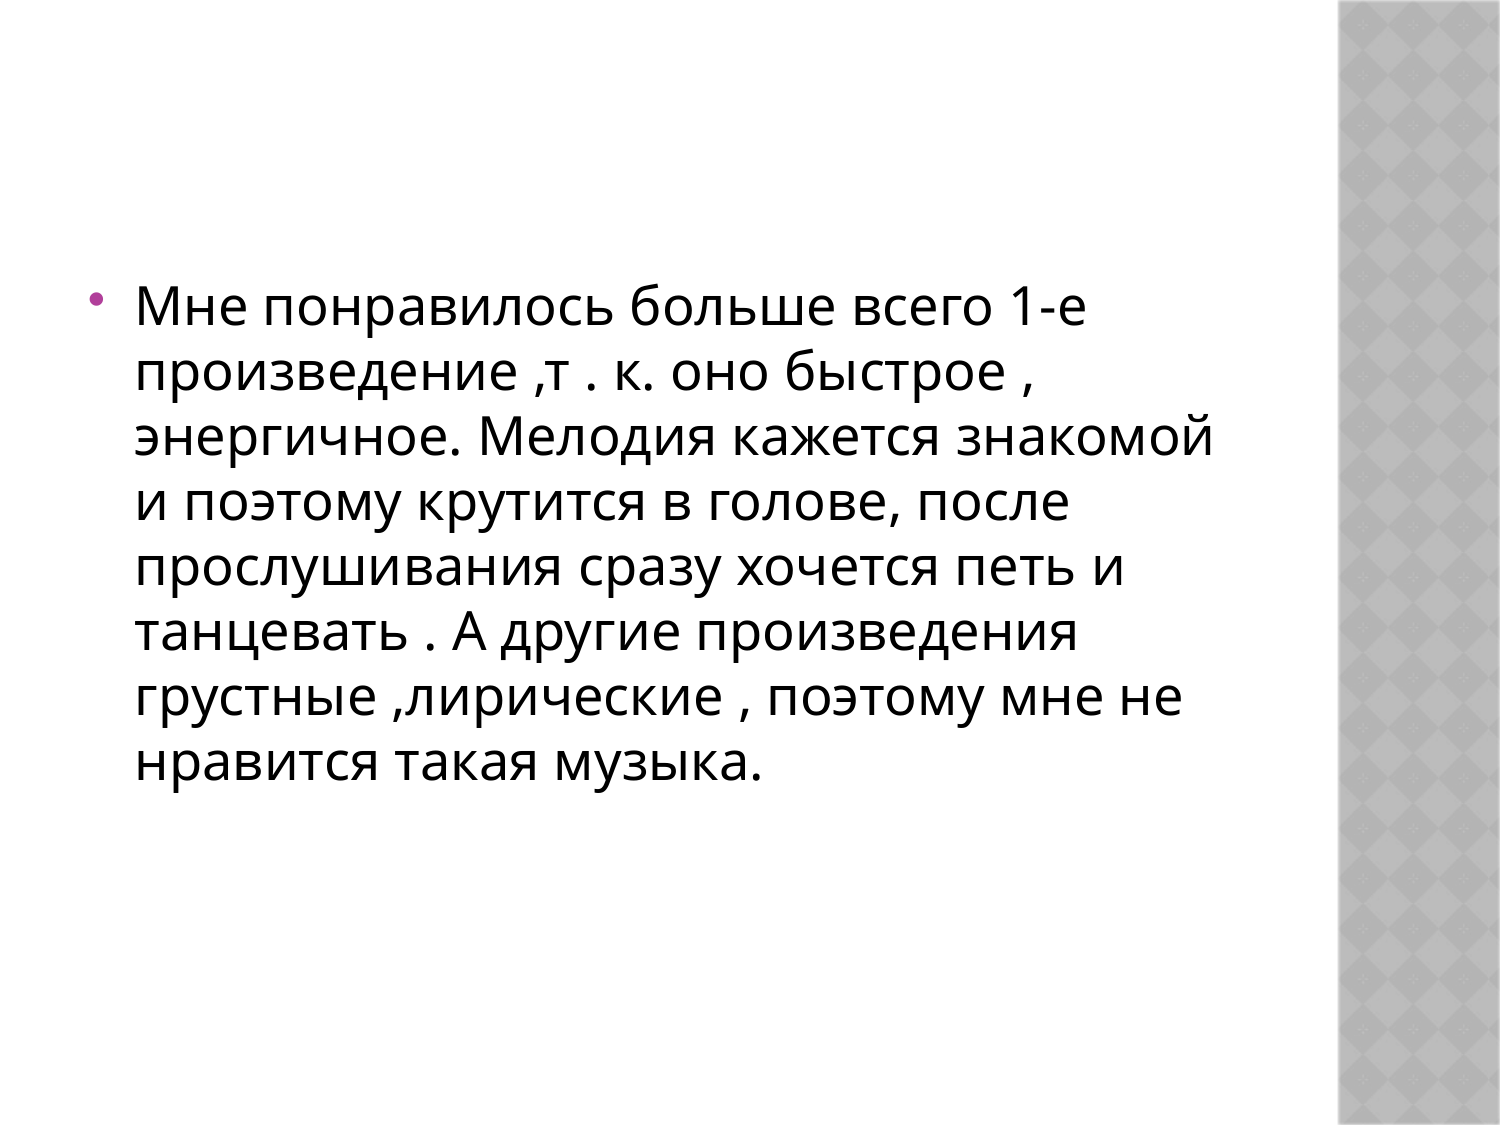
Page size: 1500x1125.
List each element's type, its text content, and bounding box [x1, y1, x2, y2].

list Мне понравилось больше всего 1-е произведение ,т . к. оно быстрое , энергичное. Мелодия кажется знакомой и поэтому крутится в голове, после прослушивания сразу хочется петь и танцевать . А другие произведения грустные ,лирические , поэтому мне не нравится такая музыка. [75, 264, 1263, 1059]
